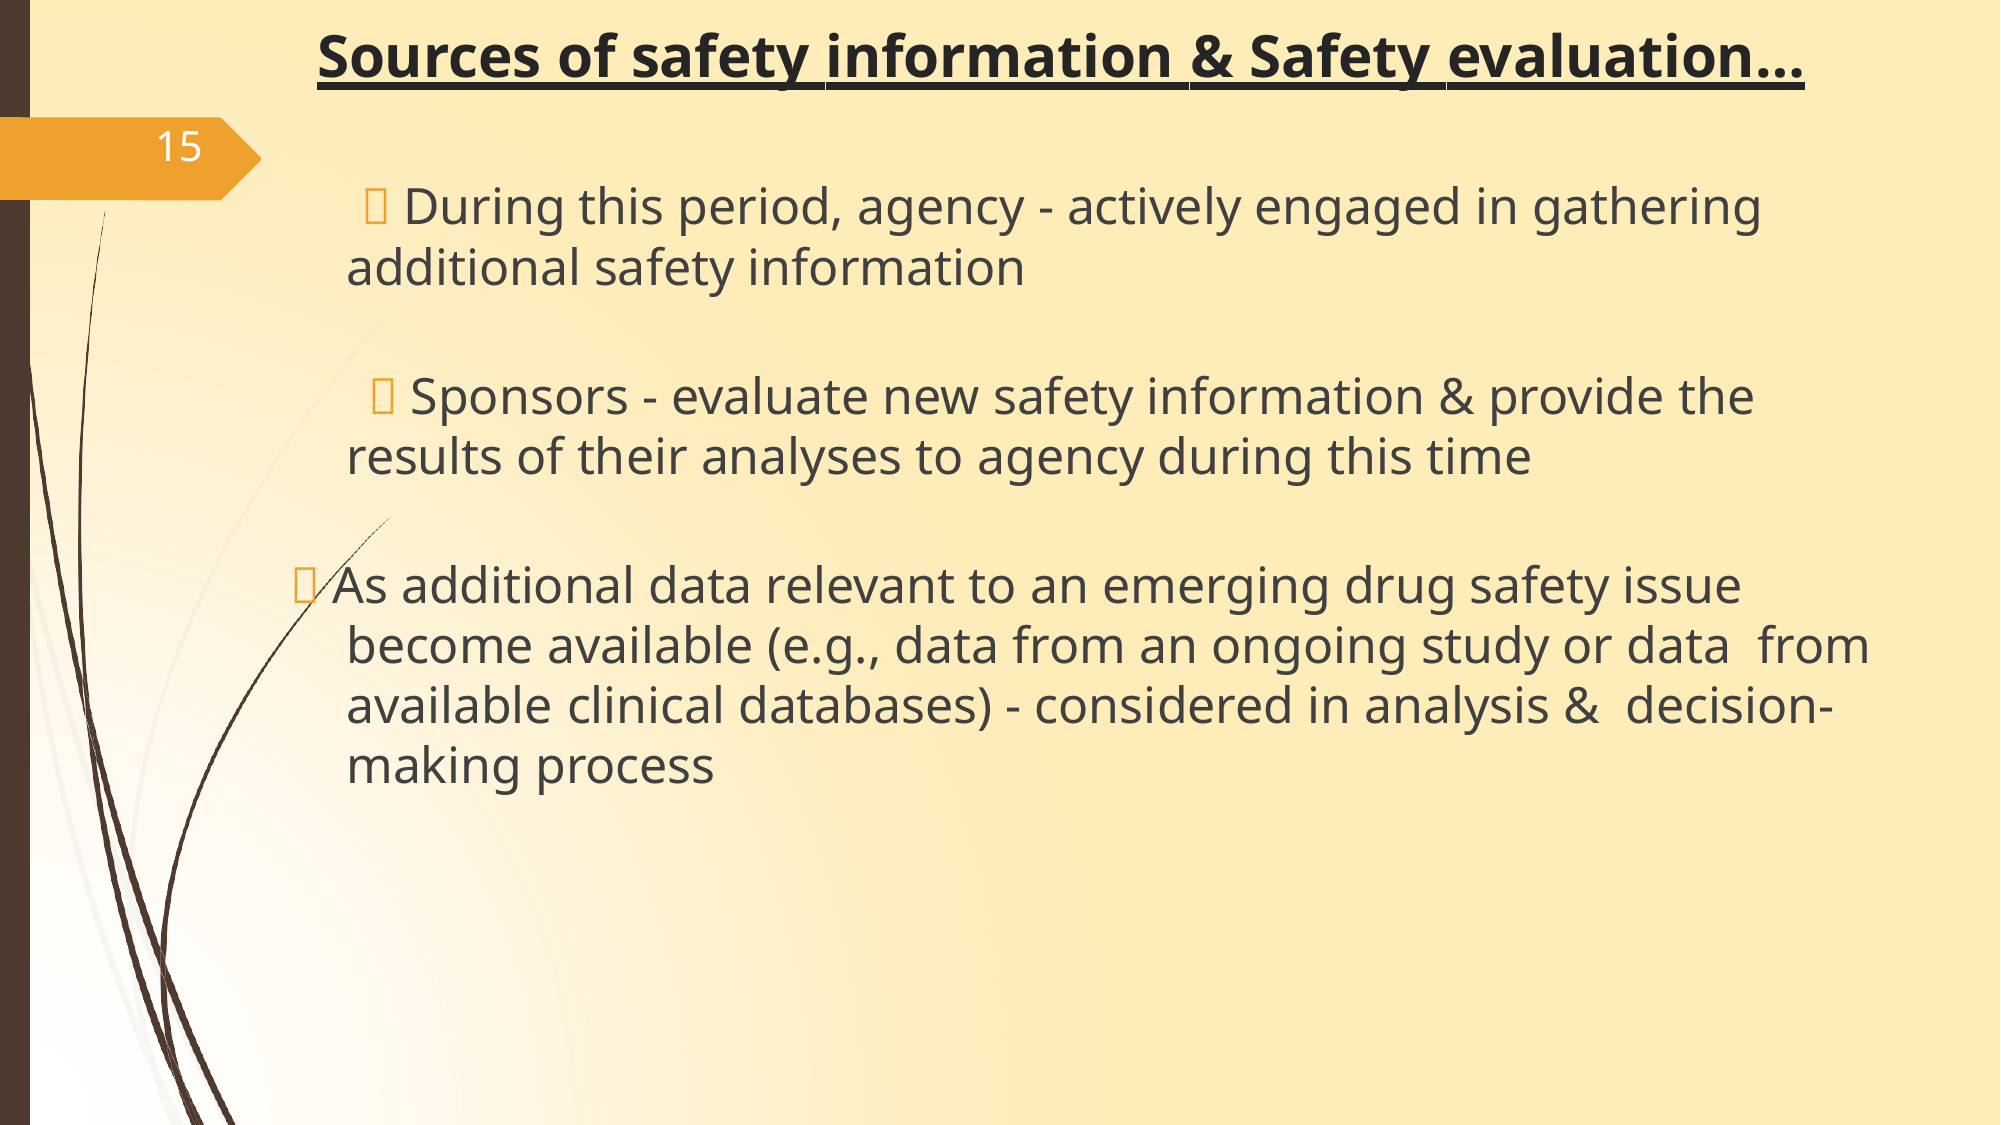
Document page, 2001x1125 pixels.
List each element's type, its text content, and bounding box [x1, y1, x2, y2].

text_box 15  During this period, agency - actively engaged in gathering additional safety information  Sponsors - evaluate new safety information & provide the results of their analyses to agency during this time  As additional data relevant to an emerging drug safety issue become available (e.g., data from an ongoing study or data from available clinical databases) - considered in analysis & decision-making process [152, 114, 1891, 794]
title Sources of safety information & Safety evaluation… [166, 16, 1834, 114]
picture [30, 0, 2000, 1125]
